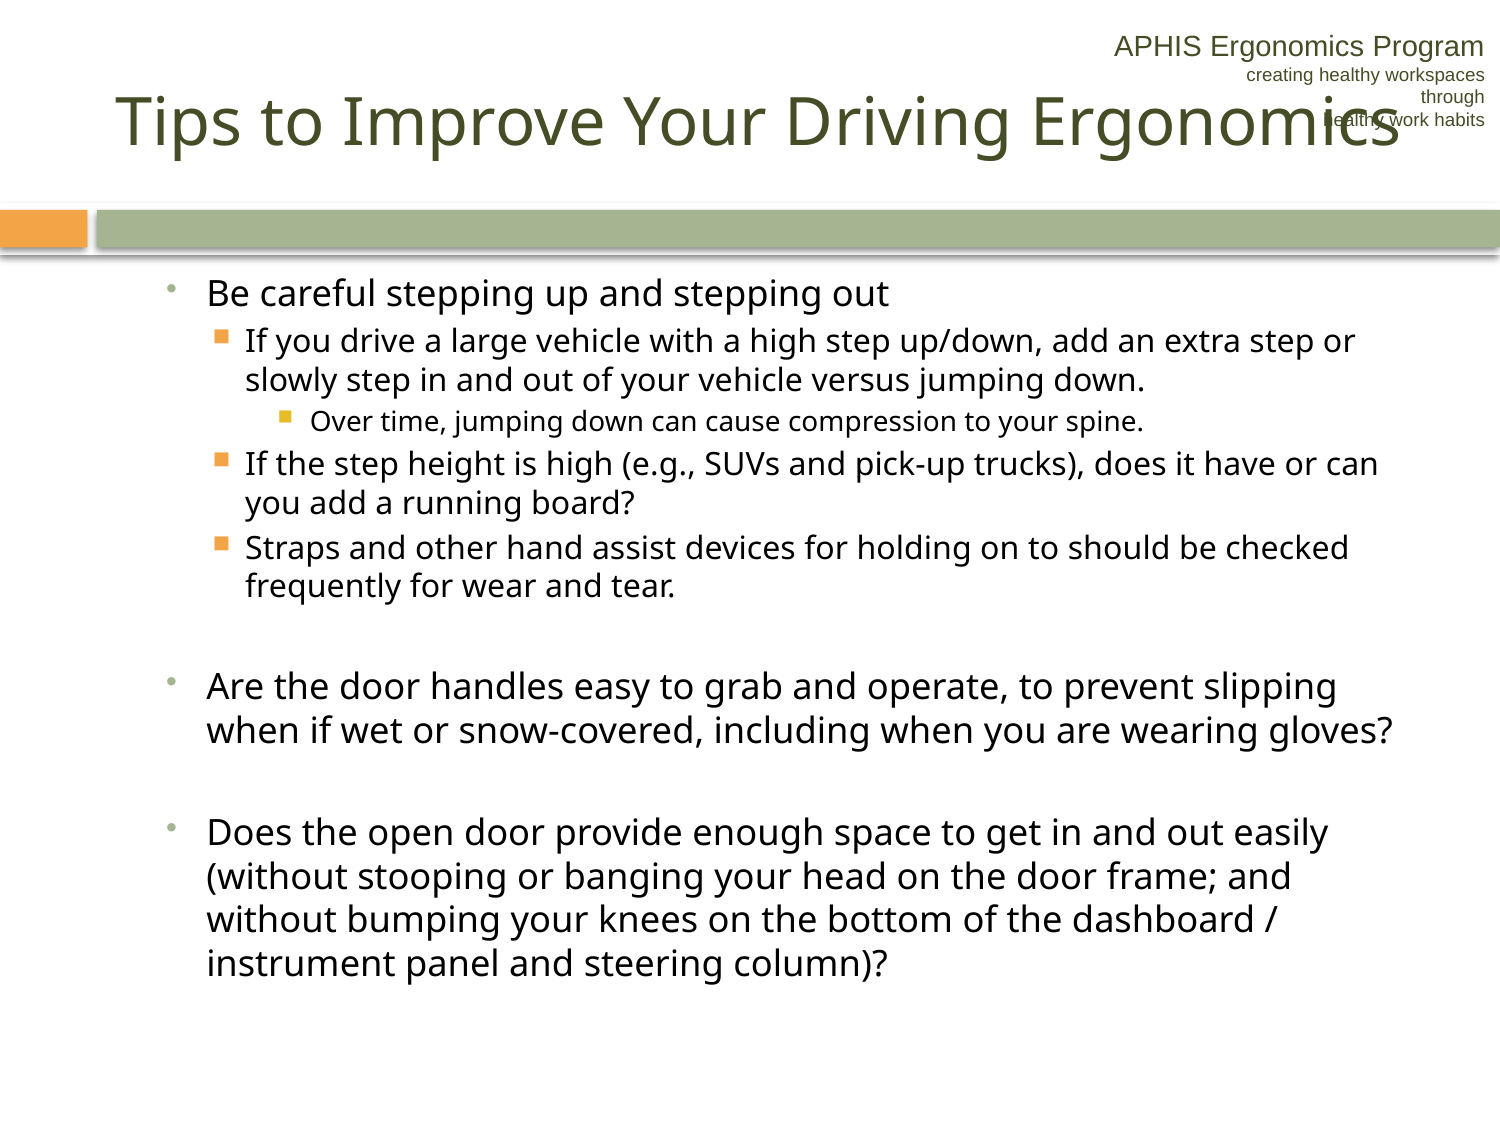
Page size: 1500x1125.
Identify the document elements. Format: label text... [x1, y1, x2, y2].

title Tips to Improve Your Driving Ergonomics [100, 37, 1439, 201]
list Be careful stepping up and stepping out If you drive a large vehicle with a high step up/down, add an extra step or slowly step in and out of your vehicle versus jumping down. Over time, jumping down can cause compression to your spine. If the step height is high (e.g., SUVs and pick-up trucks), does it have or can you add a running board? Straps and other hand assist devices for holding on to should be checked frequently for wear and tear. Are the door handles easy to grab and operate, to prevent slipping when if wet or snow-covered, including when you are wearing gloves? Does the open door provide enough space to get in and out easily (without stooping or banging your head on the door frame; and without bumping your knees on the bottom of the dashboard / instrument panel and steering column)? [100, 262, 1439, 1001]
text_box APHIS Ergonomics Program creating healthy workspaces through healthy work habits [862, 0, 1500, 138]
